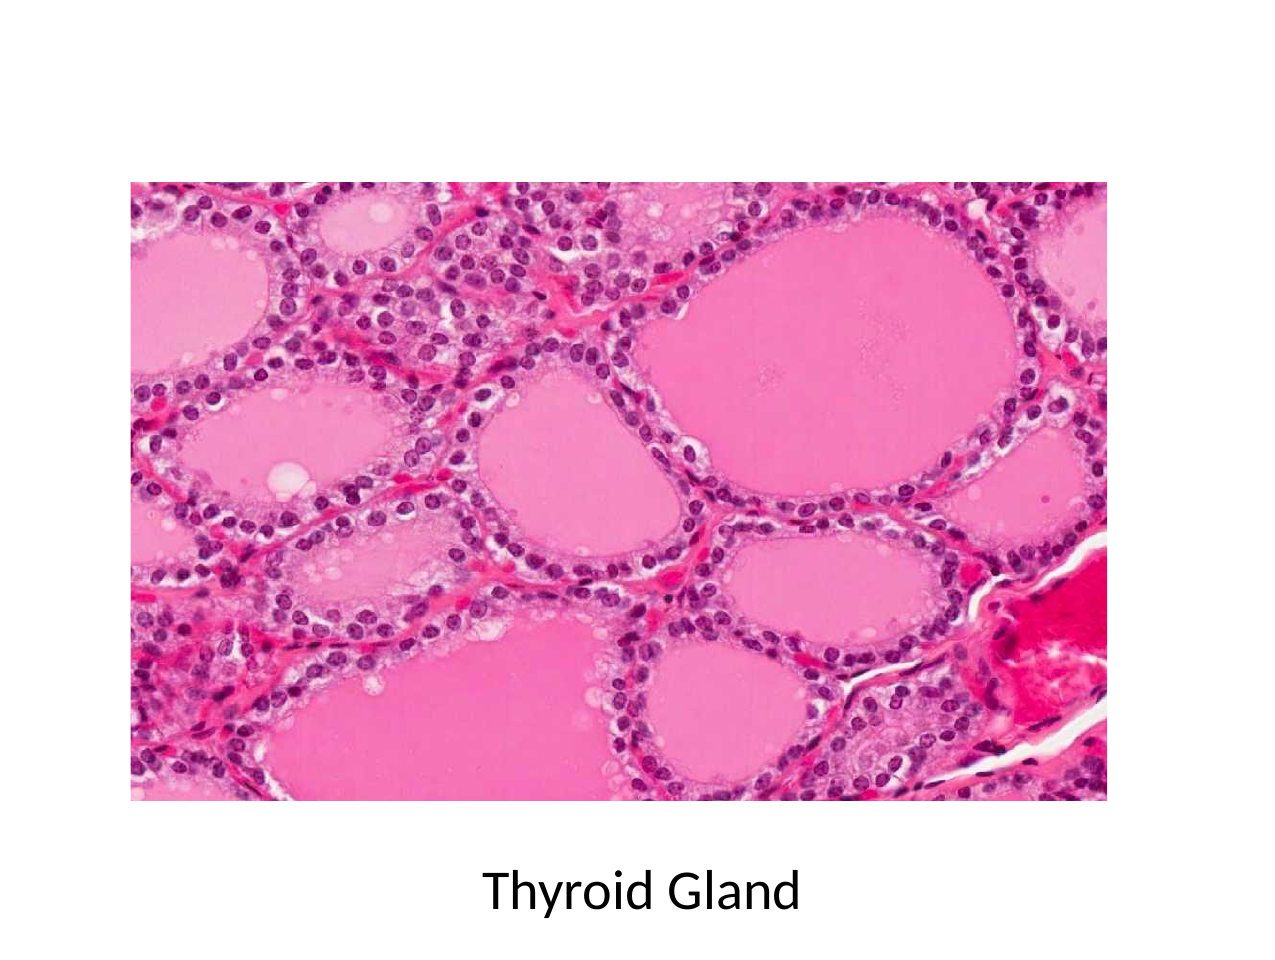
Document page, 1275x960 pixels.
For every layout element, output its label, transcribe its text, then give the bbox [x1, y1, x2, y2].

text_box [130, 182, 1108, 801]
text_box Thyroid Gland [480, 865, 808, 922]
